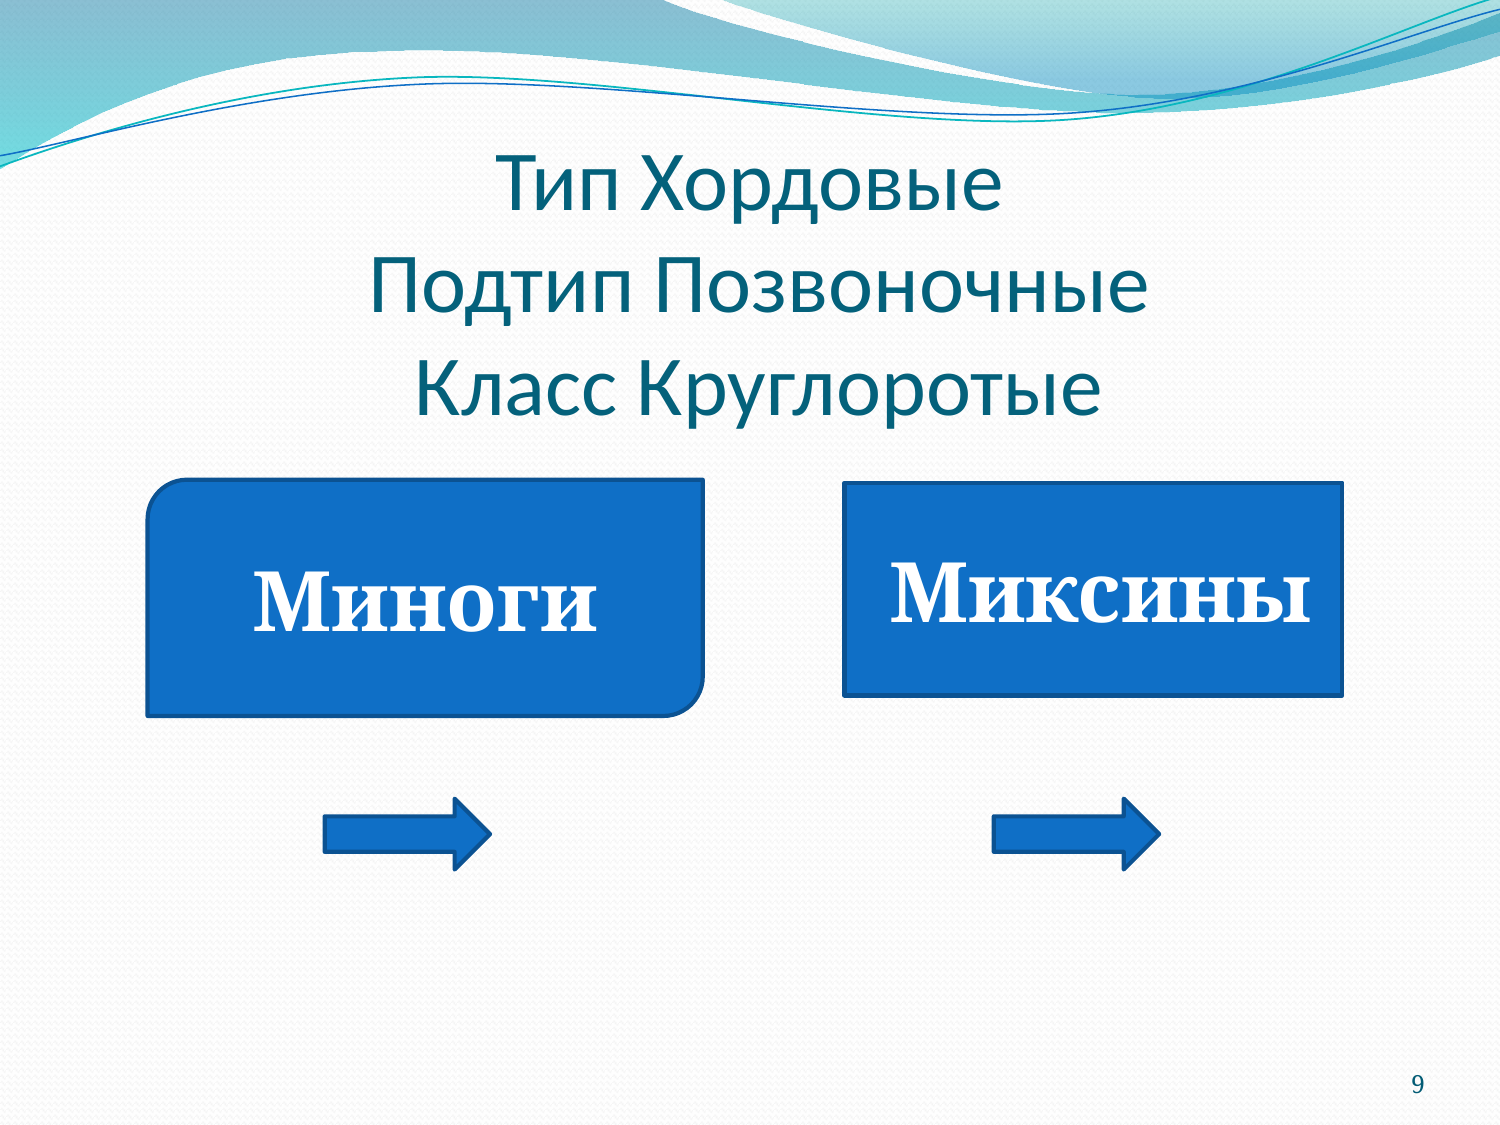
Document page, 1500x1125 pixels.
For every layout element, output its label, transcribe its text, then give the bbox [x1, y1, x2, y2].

slide_number 9 [1299, 1042, 1425, 1103]
text_box [991, 796, 1162, 872]
title Тип Хордовые Подтип Позвоночные Класс Круглоротые [75, 115, 1425, 433]
list Миксины [842, 481, 1344, 698]
text_box [322, 796, 493, 872]
text_box Миноги [145, 477, 705, 719]
